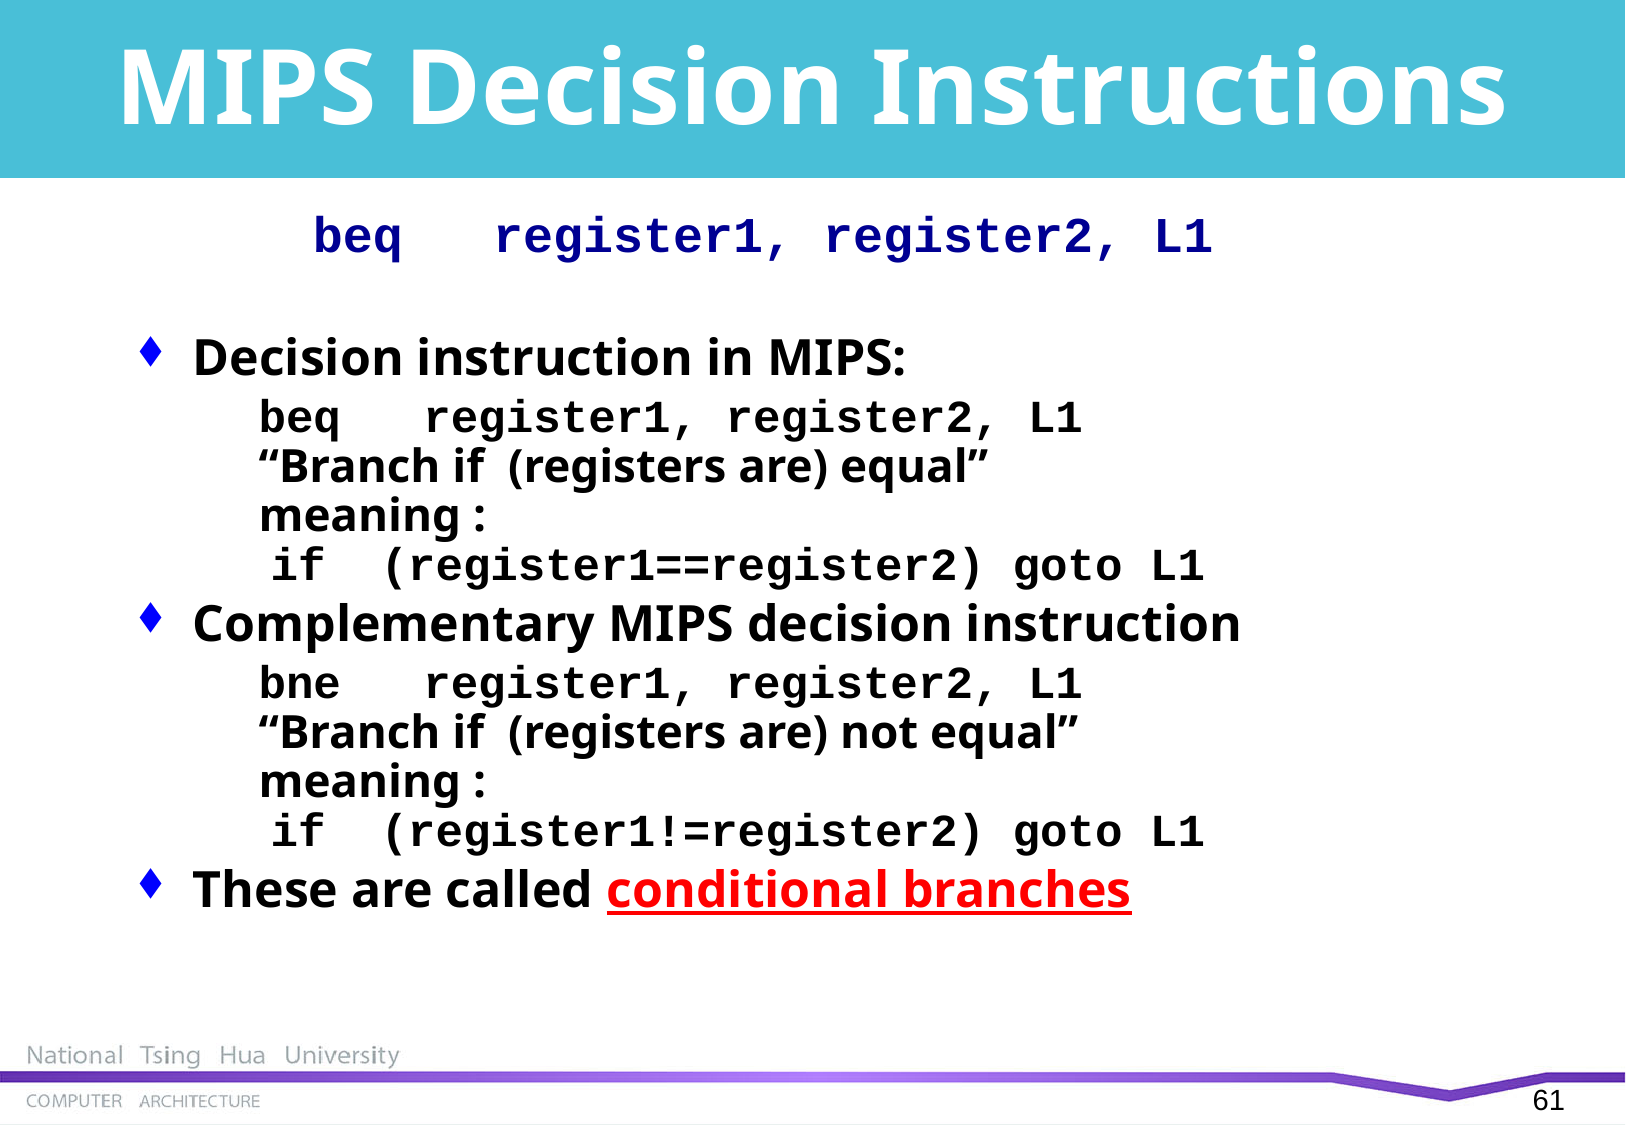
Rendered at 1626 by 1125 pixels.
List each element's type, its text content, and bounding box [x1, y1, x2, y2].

slide_number 60 [1241, 1060, 1581, 1125]
list beq register1, register2, L1 Decision instruction in MIPS: beq register1, register2, L1 “Branch if (registers are) equal” meaning : if (register1==register2) goto L1 Complementary MIPS decision instruction bne register1, register2, L1 “Branch if (registers are) not equal” meaning : if (register1!=register2) goto L1 These are called conditional branches [121, 202, 1504, 1036]
title MIPS Decision Instructions [0, 19, 1625, 167]
picture [0, 0, 1626, 1125]
